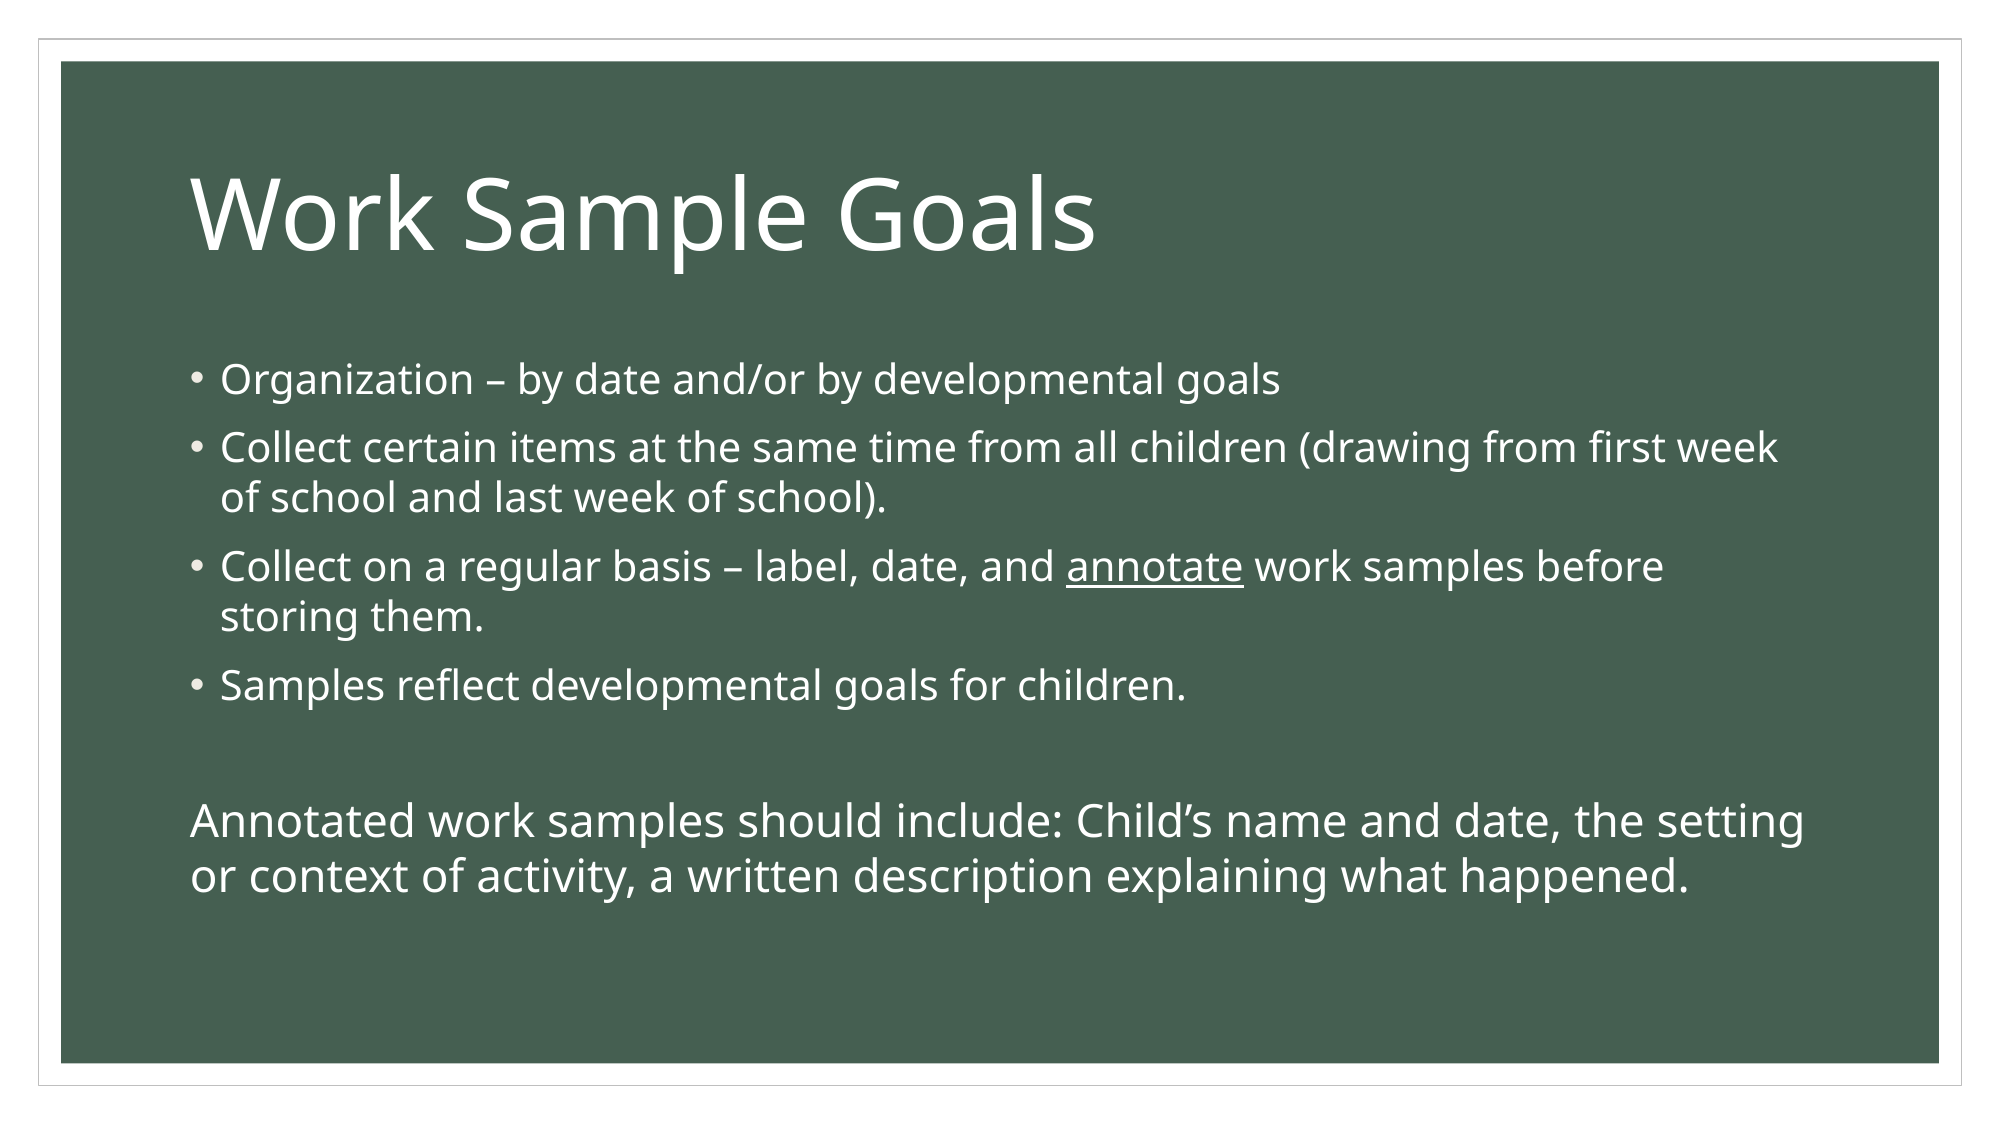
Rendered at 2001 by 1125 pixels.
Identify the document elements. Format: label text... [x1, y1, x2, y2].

title Work Sample Goals [174, 105, 1825, 331]
list Organization – by date and/or by developmental goals Collect certain items at the same time from all children (drawing from first week of school and last week of school). Collect on a regular basis – label, date, and annotate work samples before storing them. Samples reflect developmental goals for children. Annotated work samples should include: Child’s name and date, the setting or context of activity, a written description explaining what happened. [174, 345, 1825, 990]
